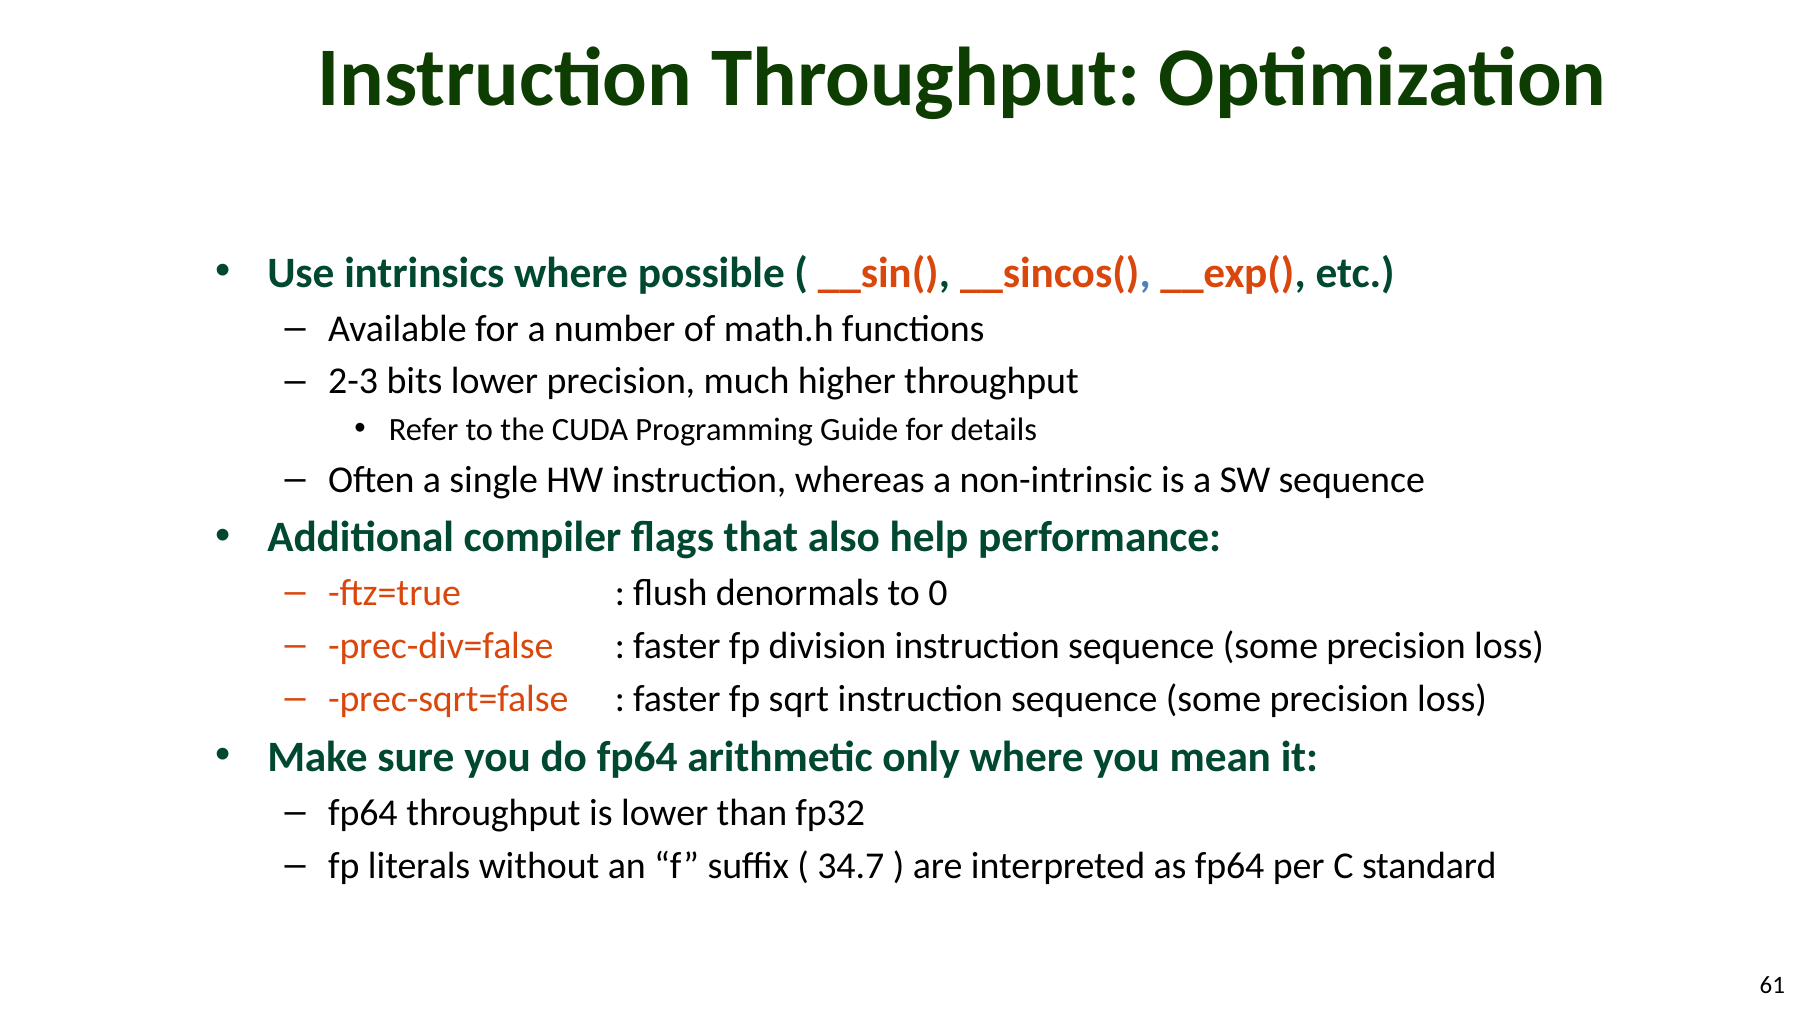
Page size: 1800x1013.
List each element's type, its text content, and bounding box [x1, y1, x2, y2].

title Instruction Throughput: Optimization [174, 0, 1750, 144]
list Use intrinsics where possible ( __sin(), __sincos(), __exp(), etc.) Available for a number of math.h functions 2-3 bits lower precision, much higher throughput Refer to the CUDA Programming Guide for details Often a single HW instruction, whereas a non-intrinsic is a SW sequence Additional compiler flags that also help performance: -ftz=true : flush denormals to 0 -prec-div=false : faster fp division instruction sequence (some precision loss) -prec-sqrt=false : faster fp sqrt instruction sequence (some precision loss) Make sure you do fp64 arithmetic only where you mean it: fp64 throughput is lower than fp32 fp literals without an “f” suffix ( 34.7 ) are interpreted as fp64 per C standard [200, 236, 1710, 905]
slide_number 61 [1727, 956, 1800, 1011]
